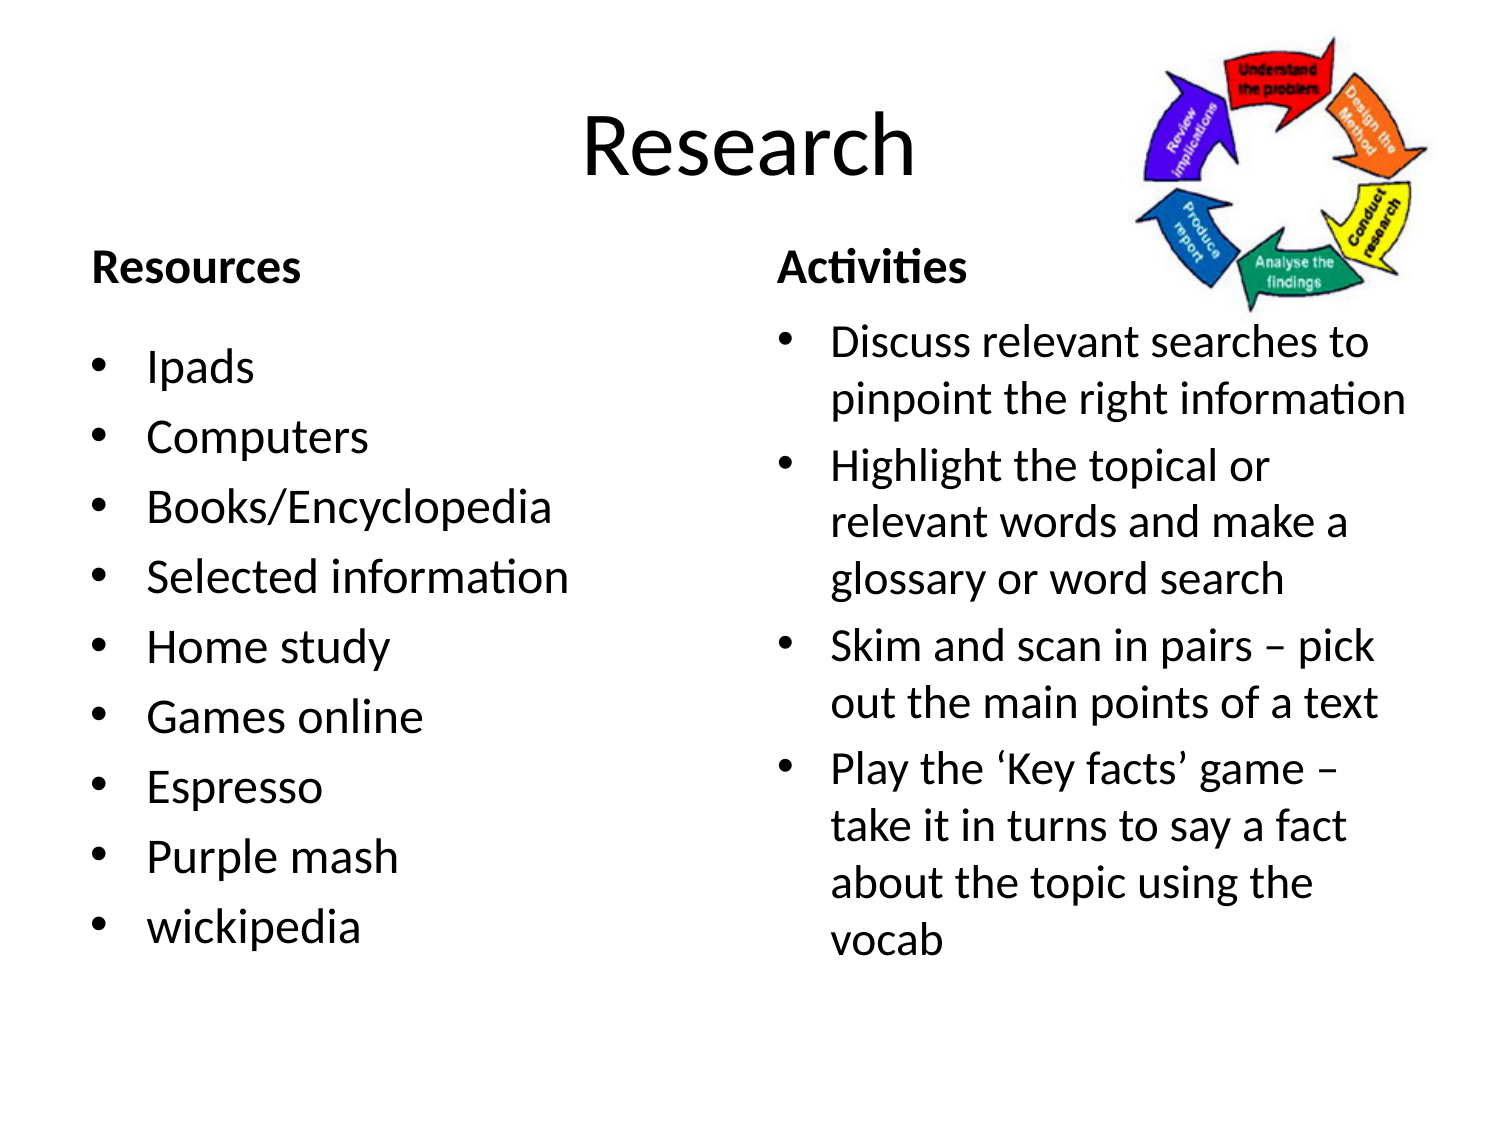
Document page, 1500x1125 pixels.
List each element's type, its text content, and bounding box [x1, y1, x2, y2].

title Research [75, 45, 1122, 233]
list Resources [76, 196, 740, 302]
list Activities [761, 196, 1122, 302]
picture [1127, 27, 1436, 336]
list Ipads Computers Books/Encyclopedia Selected information Home study Games online Espresso Purple mash wickipedia [75, 326, 738, 1005]
list Discuss relevant searches to pinpoint the right information Highlight the topical or relevant words and make a glossary or word search Skim and scan in pairs – pick out the main points of a text Play the ‘Key facts’ game – take it in turns to say a fact about the topic using the vocab [761, 302, 1425, 1005]
